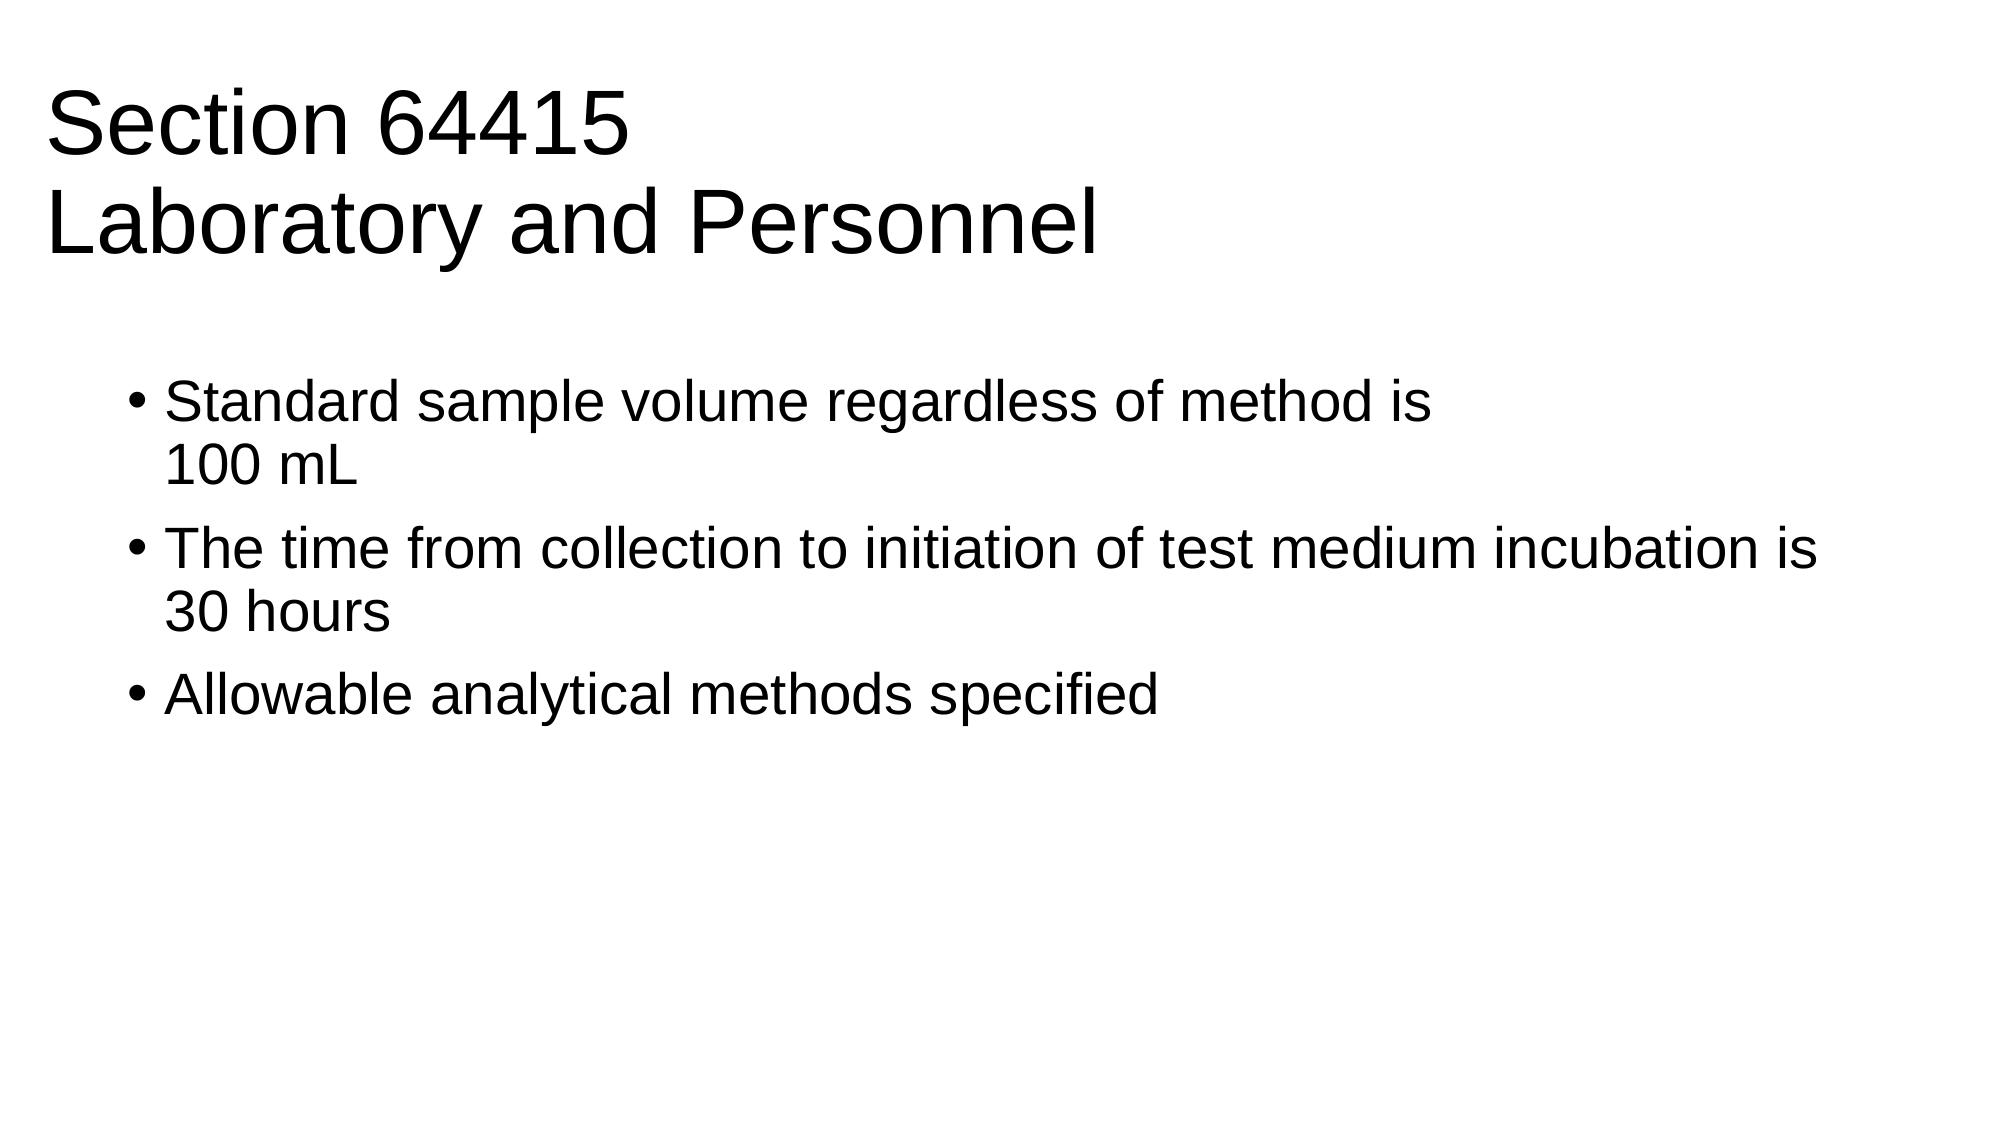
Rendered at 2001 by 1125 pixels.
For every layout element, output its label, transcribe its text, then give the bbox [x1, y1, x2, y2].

list Standard sample volume regardless of method is 100 mL The time from collection to initiation of test medium incubation is 30 hours Allowable analytical methods specified [112, 363, 1838, 1078]
title Section 64415 Laboratory and Personnel [30, 65, 1919, 284]
